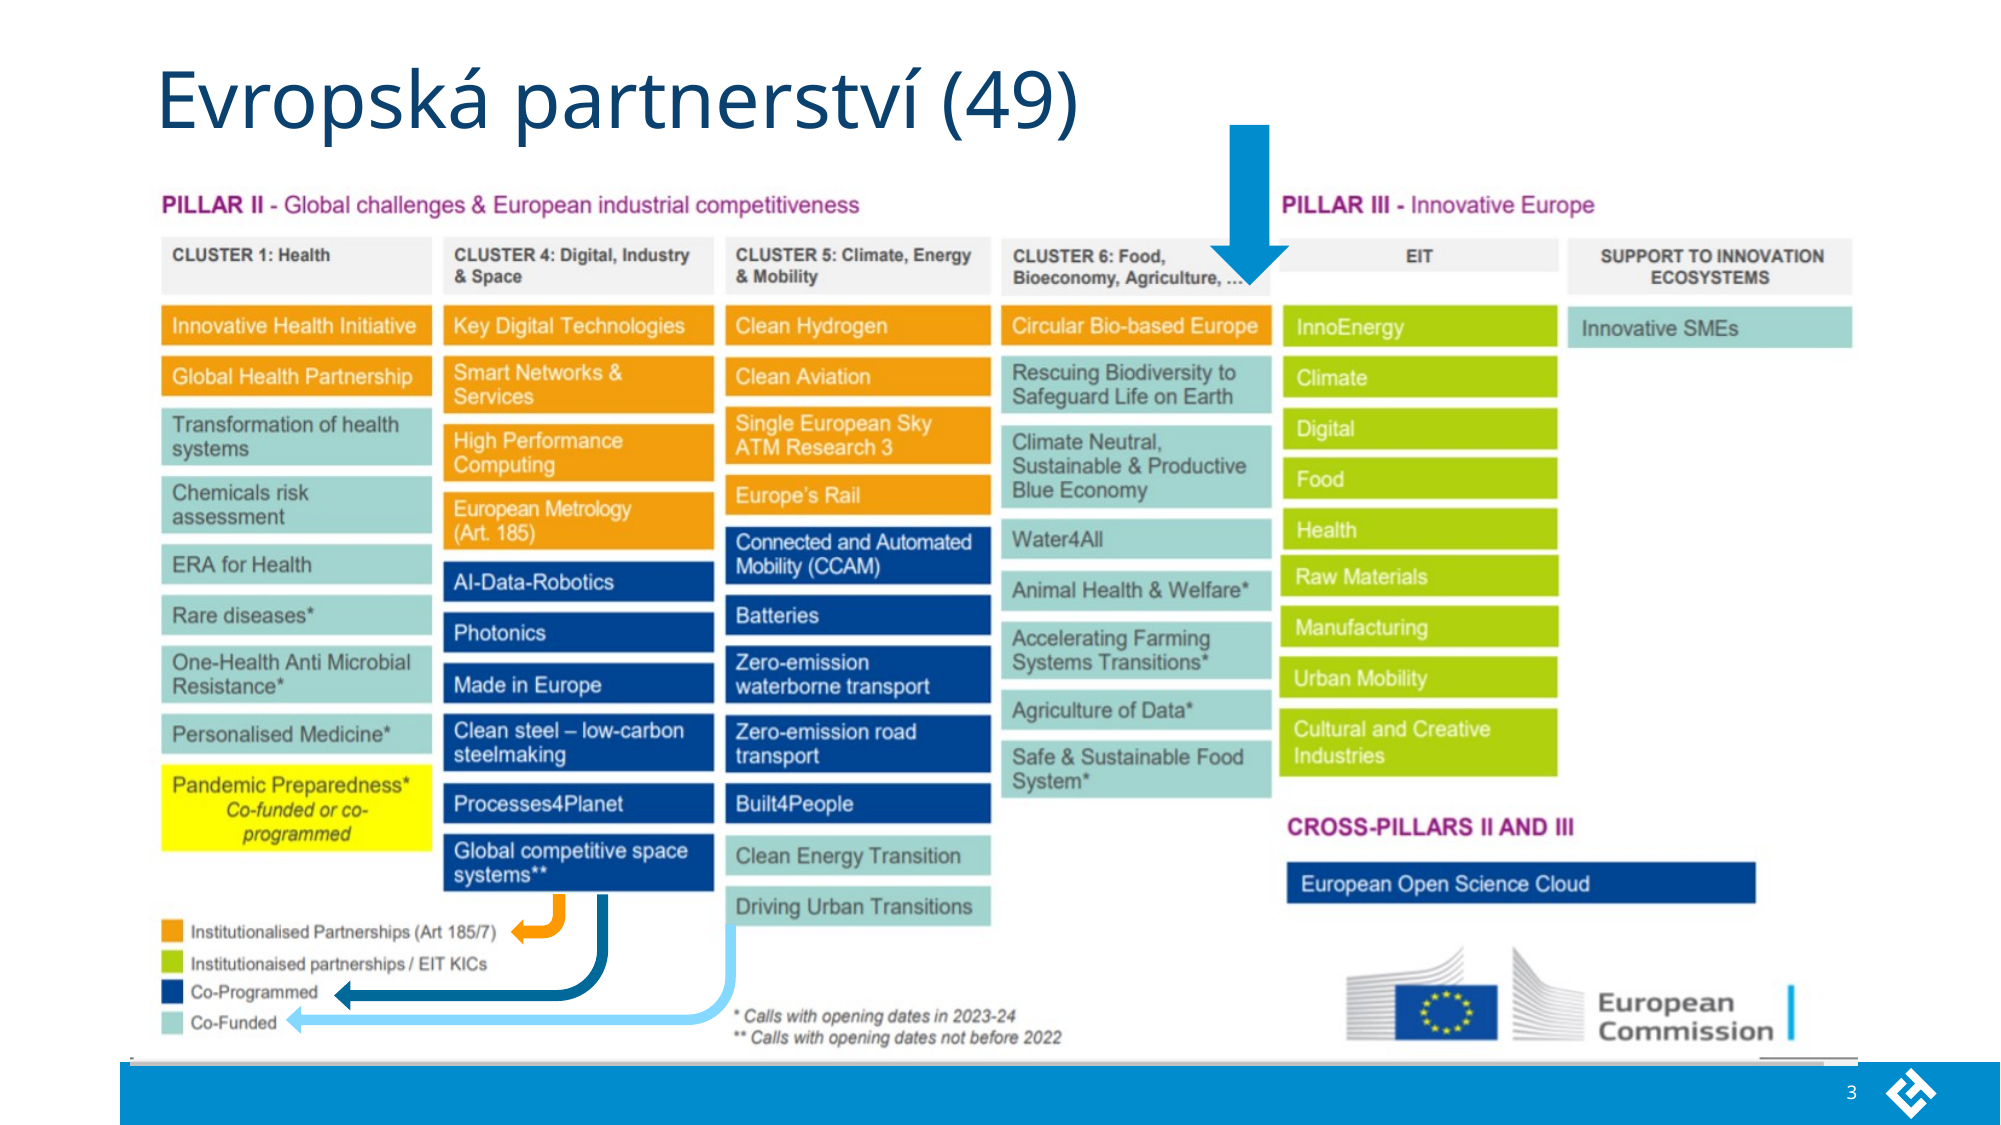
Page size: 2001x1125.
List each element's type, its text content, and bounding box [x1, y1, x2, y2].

slide_number 3 [1772, 1082, 1858, 1105]
title Evropská partnerství (49) [154, 63, 1965, 145]
picture [130, 168, 1858, 1065]
text_box [1228, 123, 1271, 168]
